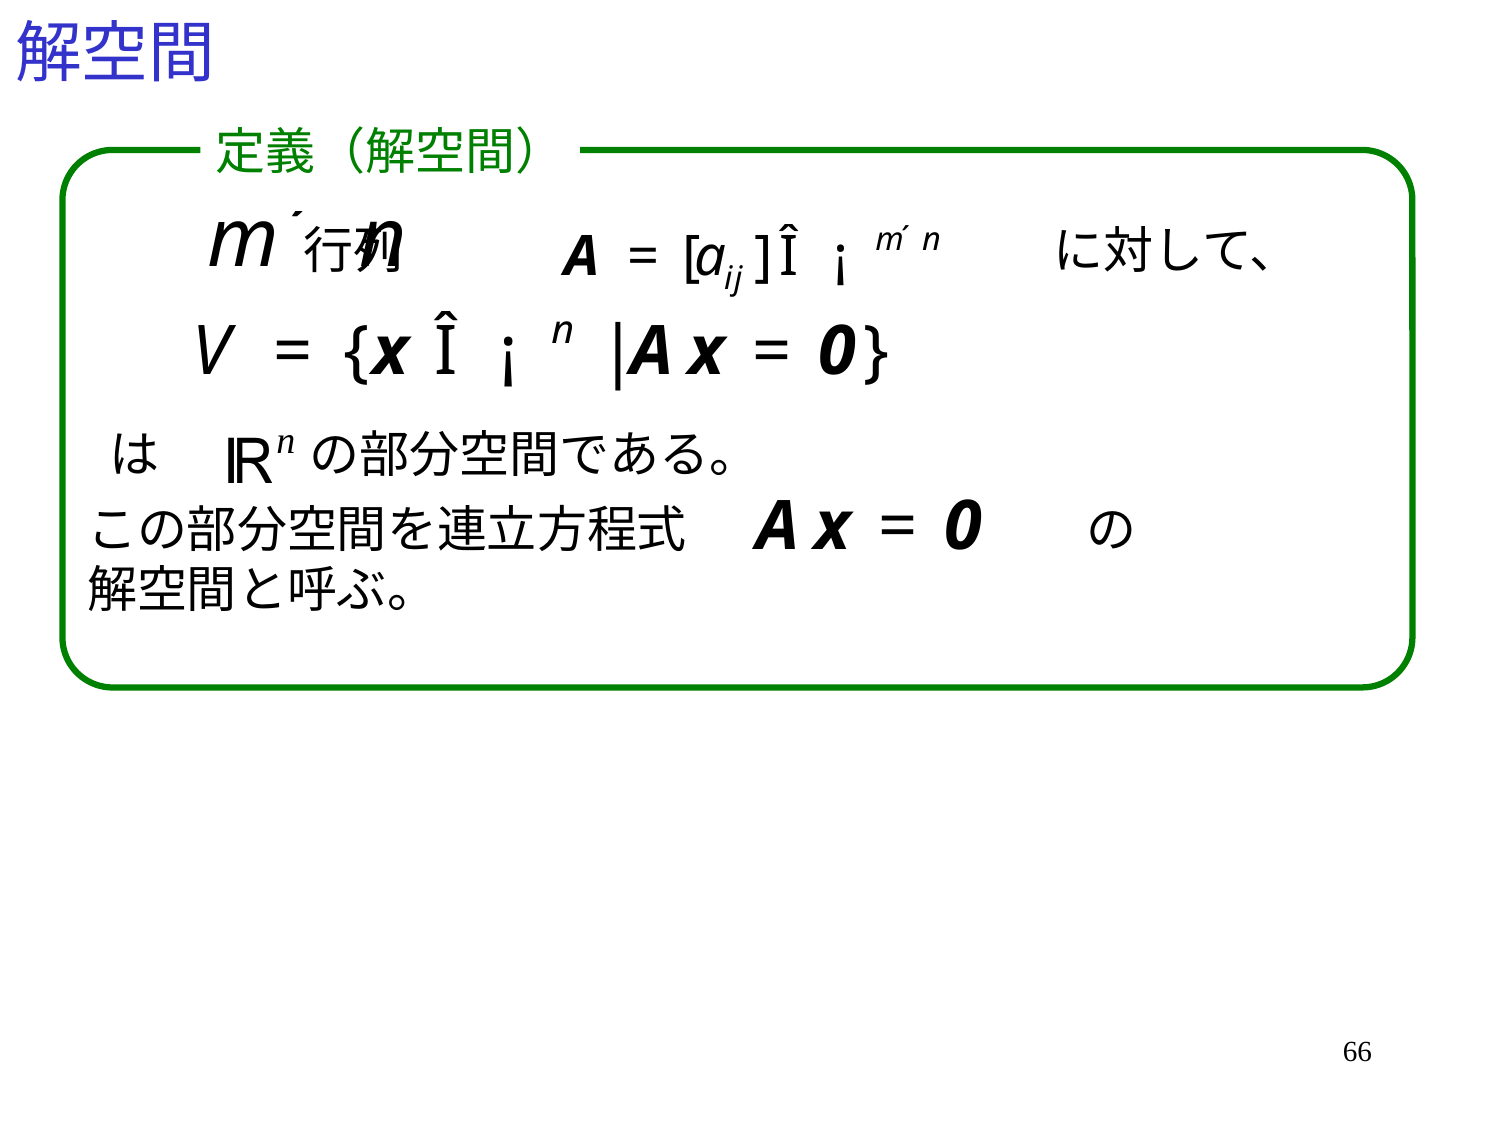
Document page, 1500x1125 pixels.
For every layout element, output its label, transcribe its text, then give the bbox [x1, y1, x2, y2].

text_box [199, 211, 426, 281]
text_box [215, 411, 309, 495]
text_box 定義（解空間） [200, 112, 580, 188]
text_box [559, 223, 953, 309]
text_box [195, 311, 905, 404]
text_box は の部分空間である。 [312, 415, 774, 490]
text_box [749, 486, 1002, 562]
text_box この部分空間を連立方程式 の 解空間と呼ぶ。 [72, 490, 1152, 625]
text_box は の部分空間である。 [94, 415, 211, 490]
slide_number 66 [1074, 1024, 1388, 1101]
title 解空間 [0, 0, 1126, 101]
text_box [62, 149, 1413, 688]
